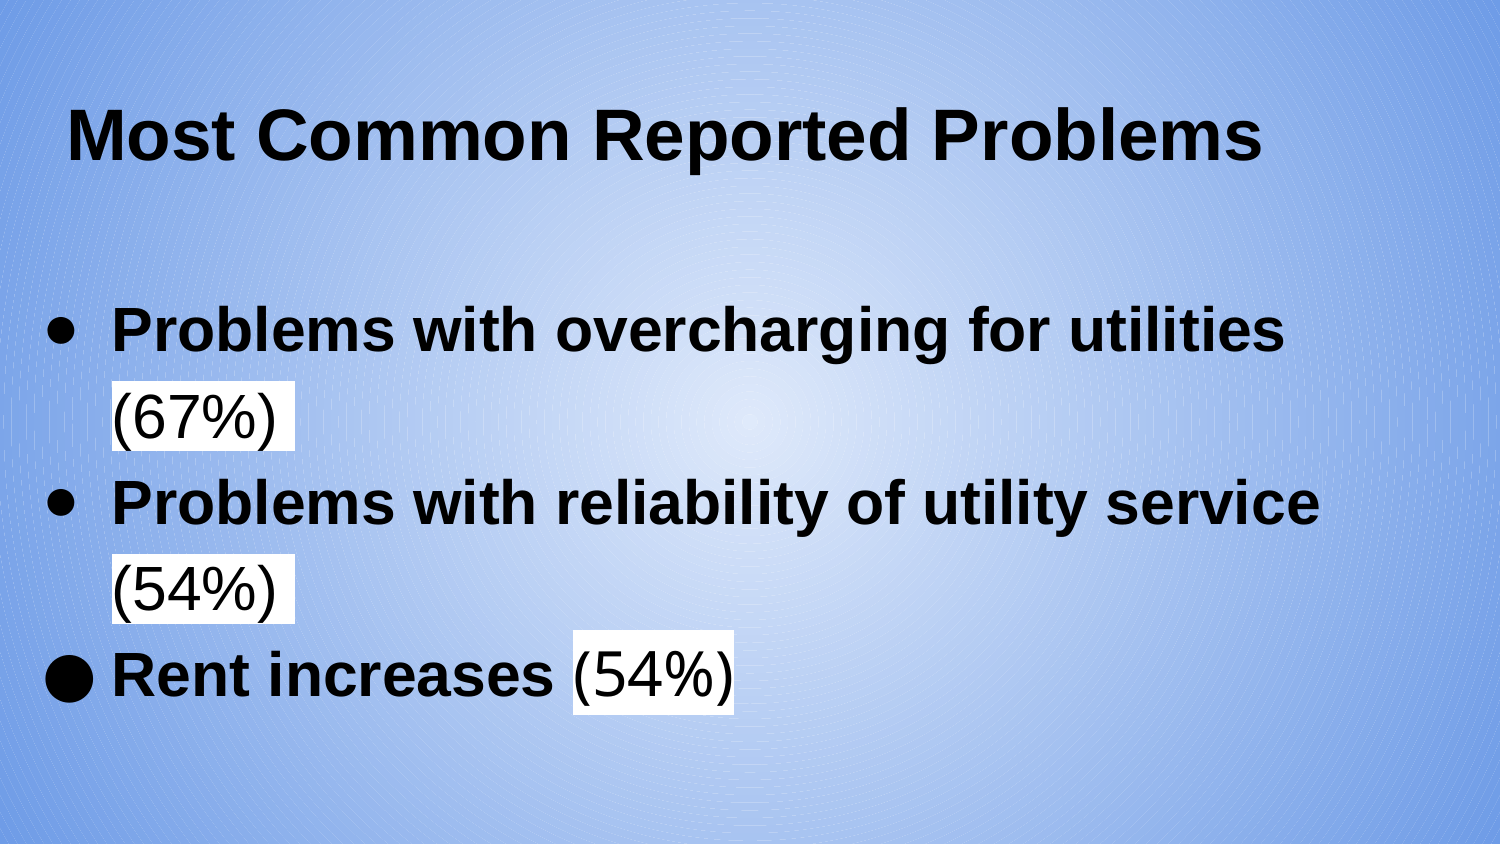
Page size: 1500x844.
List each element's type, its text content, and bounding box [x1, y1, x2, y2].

list Problems with overcharging for utilities (67%) Problems with reliability of utility service (54%) Rent increases (54%) [21, 178, 1449, 739]
title Most Common Reported Problems [51, 72, 1449, 167]
